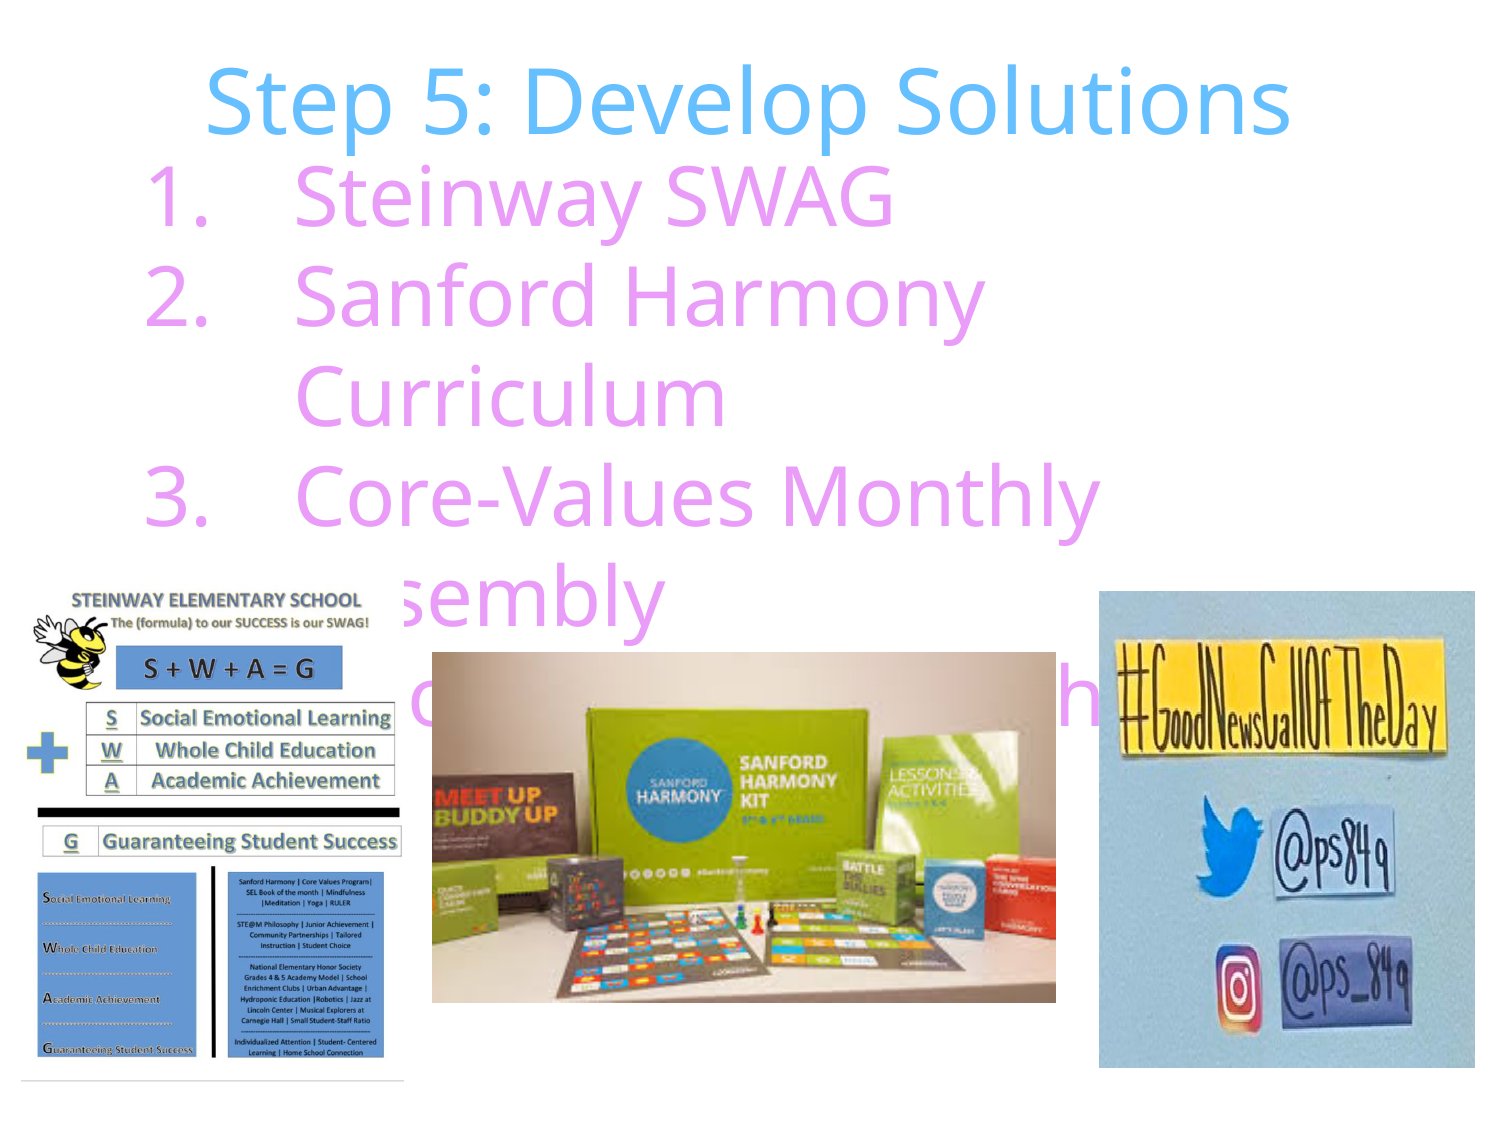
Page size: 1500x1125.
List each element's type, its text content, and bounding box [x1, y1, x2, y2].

picture [431, 652, 1056, 1004]
text_box Steinway SWAG Sanford Harmony Curriculum Core-Values Monthly Assembly #GoodNewsCallOfTheDay [128, 135, 1425, 871]
picture [21, 566, 405, 1082]
title Step 5: Develop Solutions [75, 3, 1425, 192]
picture [1098, 591, 1475, 1068]
